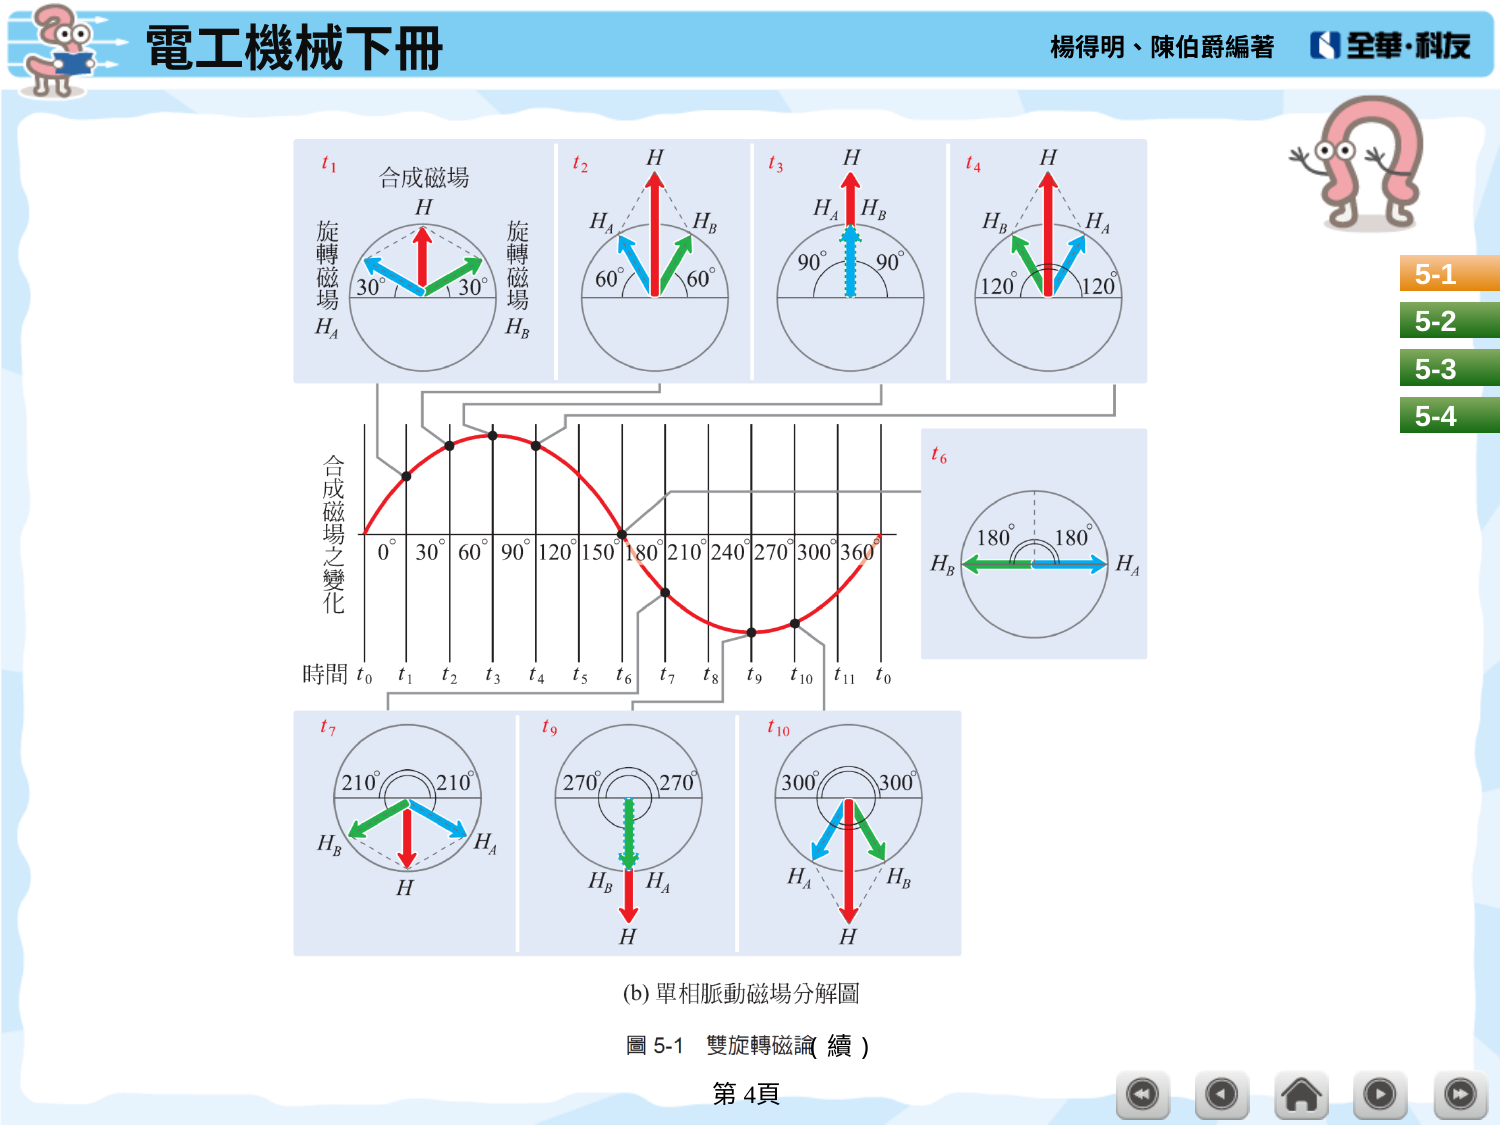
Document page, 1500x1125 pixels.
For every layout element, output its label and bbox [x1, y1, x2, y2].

list [277, 125, 1164, 1066]
picture [0, 0, 1500, 1125]
